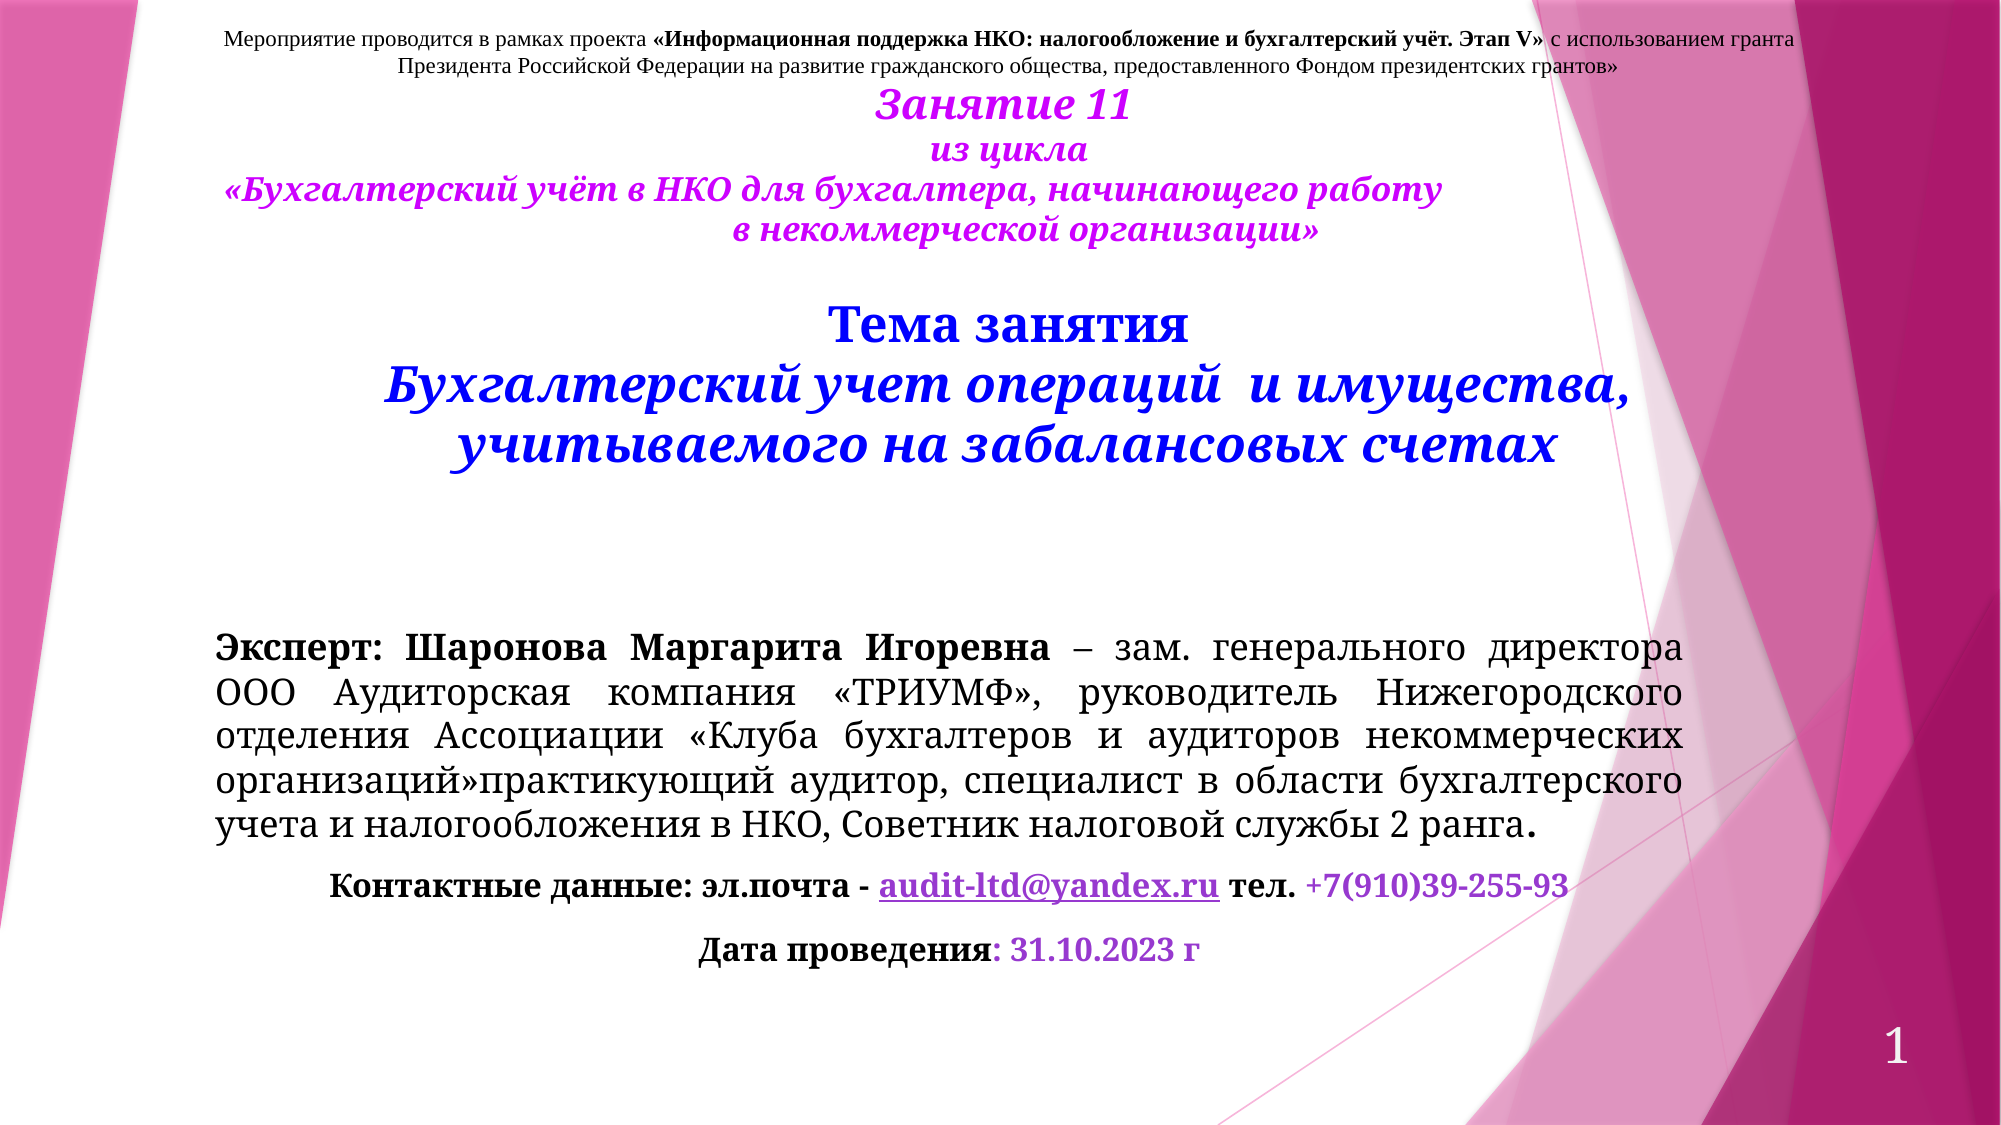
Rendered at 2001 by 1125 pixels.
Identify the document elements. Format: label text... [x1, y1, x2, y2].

title Мероприятие проводится в рамках проекта «Информационная поддержка НКО: налогообложение и бухгалтерский учёт. Этап V» с использованием гранта Президента Российской Федерации на развитие гражданского общества, предоставленного Фондом президентских грантов» Занятие 11 из цикла «Бухгалтерский учёт в НКО для бухгалтера, начинающего работу в некоммерческой организации» Тема занятия Бухгалтерский учет операций и имущества, учитываемого на забалансовых счетах [171, 22, 1847, 581]
text_box [32, 1034, 1444, 1082]
slide_number 1 [1814, 1017, 1927, 1078]
subtitle Эксперт: Шаронова Маргарита Игоревна – зам. генерального директора ООО Аудиторская компания «ТРИУМФ», руководитель Нижегородского отделения Ассоциации «Клуба бухгалтеров и аудиторов некоммерческих организаций»практикующий аудитор, специалист в области бухгалтерского учета и налогообложения в НКО, Советник налоговой службы 2 ранга. Контактные данные: эл.почта - audit-ltd@yandex.ru тел. +7(910)39-255-93 Дата проведения: 31.10.2023 г [200, 616, 1700, 1018]
